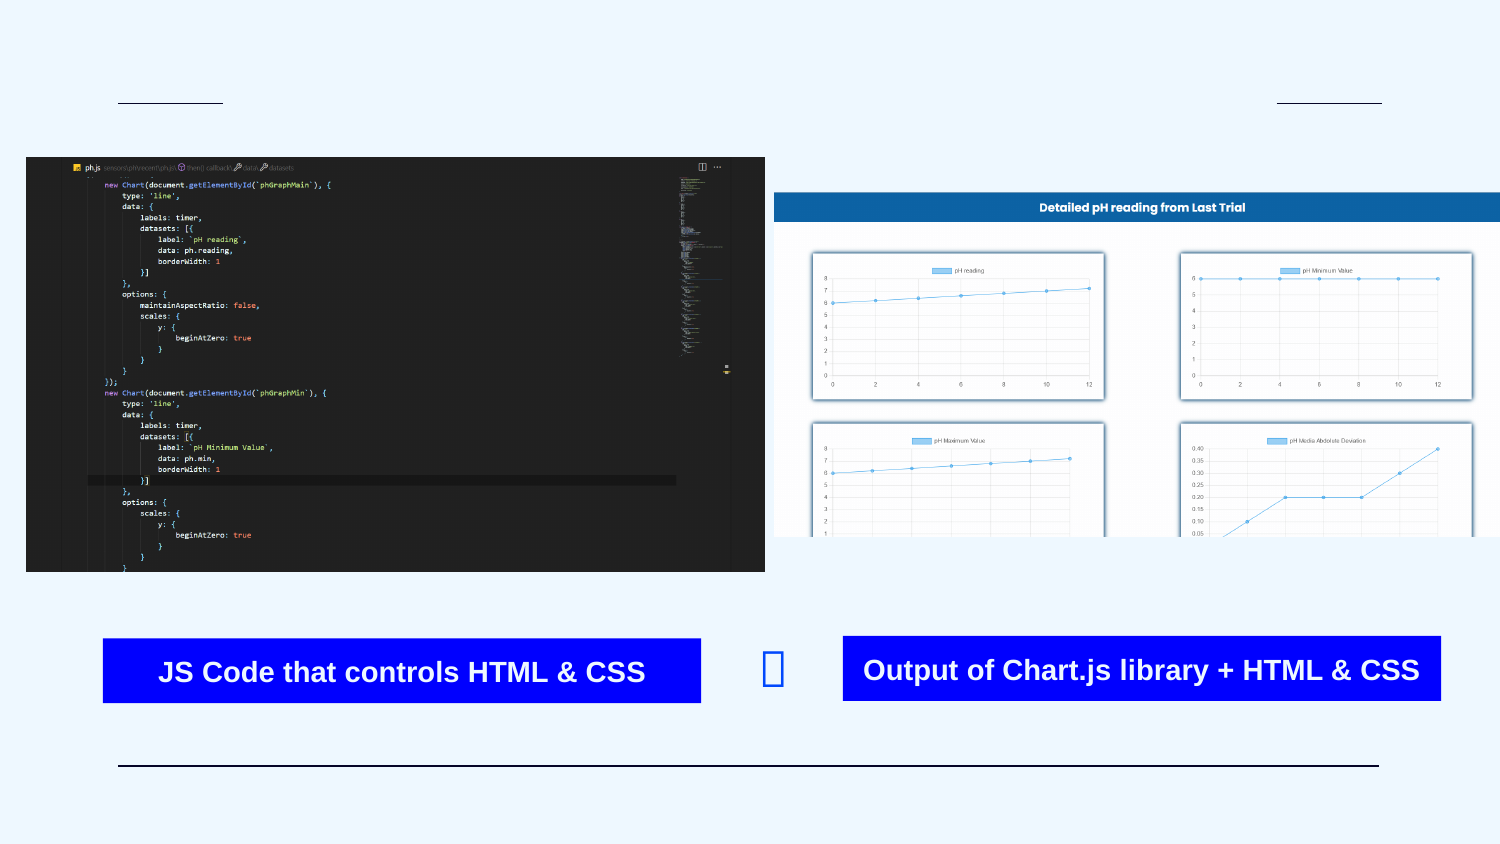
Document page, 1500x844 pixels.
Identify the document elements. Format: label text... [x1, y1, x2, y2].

text_box Output of Chart.js library + HTML & CSS [842, 635, 1442, 701]
picture [773, 192, 1500, 538]
text_box JS Code that controls HTML & CSS [102, 638, 702, 704]
picture [26, 156, 765, 573]
text_box  [717, 630, 829, 706]
